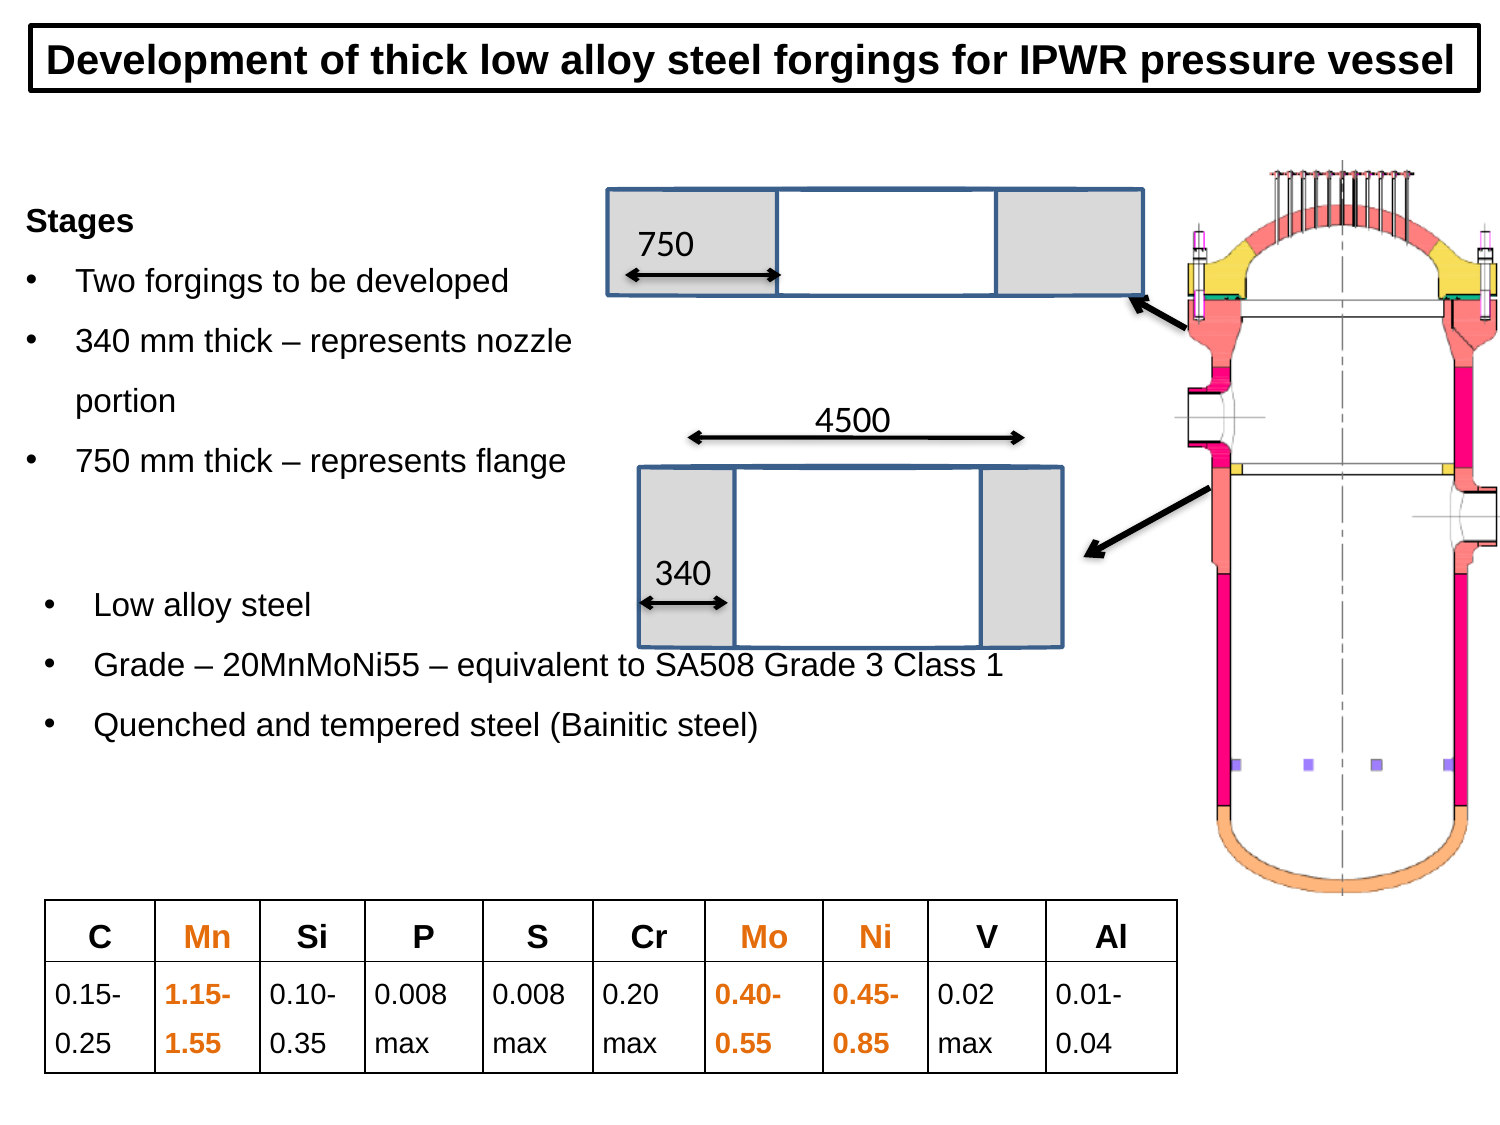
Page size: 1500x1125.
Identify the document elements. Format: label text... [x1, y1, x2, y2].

text_box 4500 [800, 387, 988, 435]
table_cell 0.02 max [929, 962, 1045, 1072]
table_header S [484, 901, 592, 961]
text_box Stages Two forgings to be developed 340 mm thick – represents nozzle portion 750 mm thick – represents flange [12, 172, 608, 486]
picture [1172, 160, 1500, 897]
table_cell 0.45-0.85 [824, 962, 927, 1072]
table_cell 0.40-0.55 [706, 962, 822, 1072]
table_header Mn [156, 901, 259, 961]
table_cell 0.01-0.04 [1047, 962, 1176, 1072]
table_header V [929, 901, 1045, 961]
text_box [607, 188, 1144, 297]
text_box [638, 465, 1063, 649]
table_header Ni [824, 901, 927, 961]
table_cell 0.008 max [484, 962, 592, 1072]
table_cell 0.10-0.35 [261, 962, 364, 1072]
text_box Low alloy steel Grade – 20MnMoNi55 – equivalent to SA508 Grade 3 Class 1 Quenched and tempered steel (Bainitic steel) [30, 557, 1166, 750]
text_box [1083, 487, 1211, 558]
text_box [1127, 295, 1187, 329]
table_header C [46, 901, 154, 961]
table_header Si [261, 901, 364, 961]
table_cell 1.15-1.55 [156, 962, 259, 1072]
table_cell 0.15-0.25 [46, 962, 154, 1072]
table_header Cr [594, 901, 704, 961]
table_header Mo [706, 901, 822, 961]
table_cell 0.20 max [594, 962, 704, 1072]
text_box Development of thick low alloy steel forgings for IPWR pressure vessel [30, 25, 1479, 91]
table_cell 0.008 max [366, 962, 482, 1072]
table_header P [366, 901, 482, 961]
table_header Al [1047, 901, 1176, 961]
